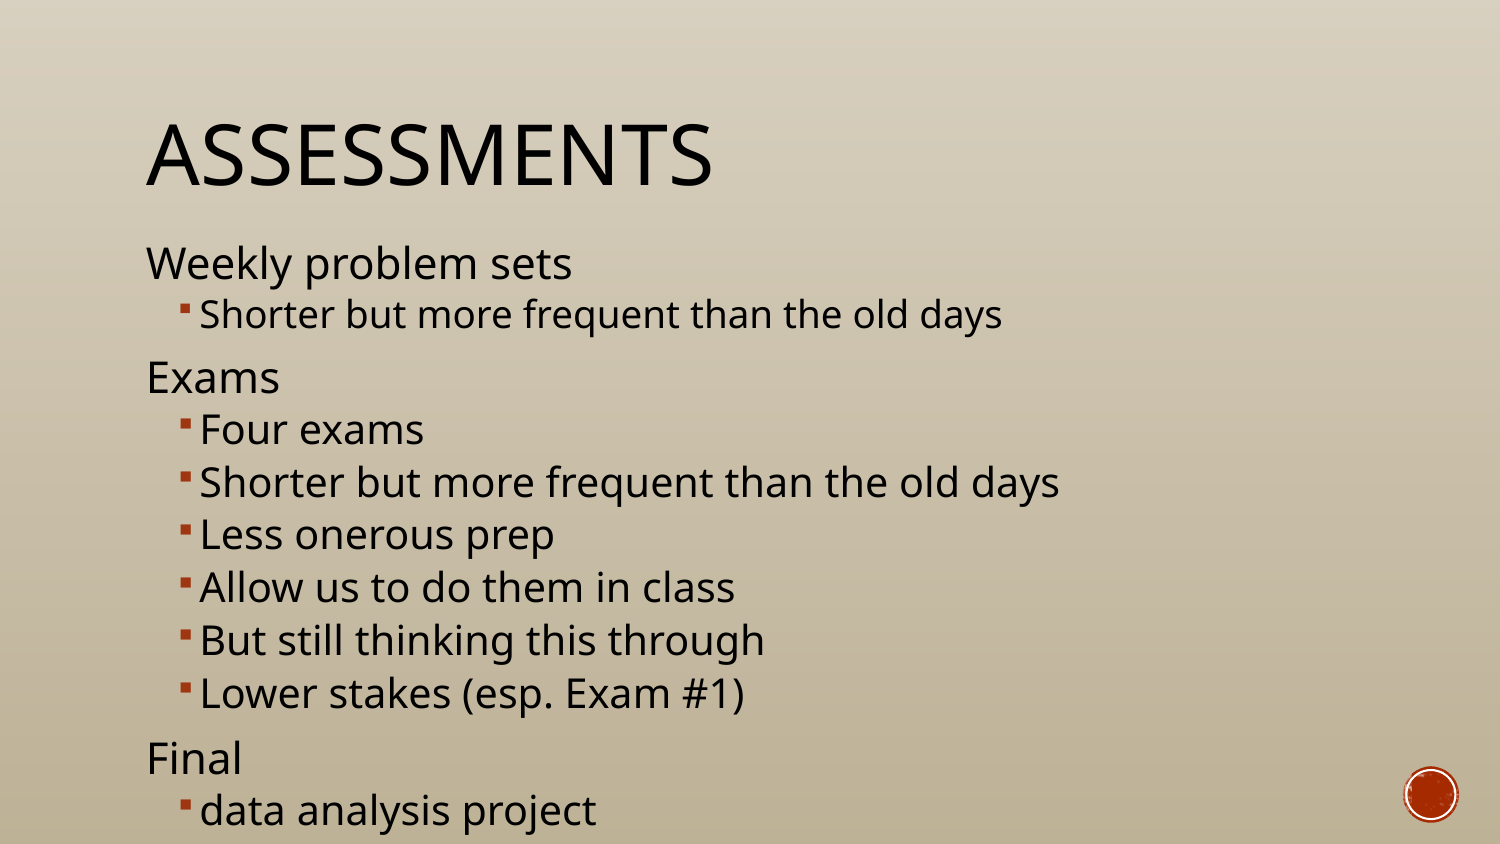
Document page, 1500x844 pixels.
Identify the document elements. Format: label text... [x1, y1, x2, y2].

title Assessments [131, 59, 1370, 258]
list Weekly problem sets Shorter but more frequent than the old days Exams Four exams Shorter but more frequent than the old days Less onerous prep Allow us to do them in class But still thinking this through Lower stakes (esp. Exam #1) Final data analysis project [130, 234, 1369, 844]
